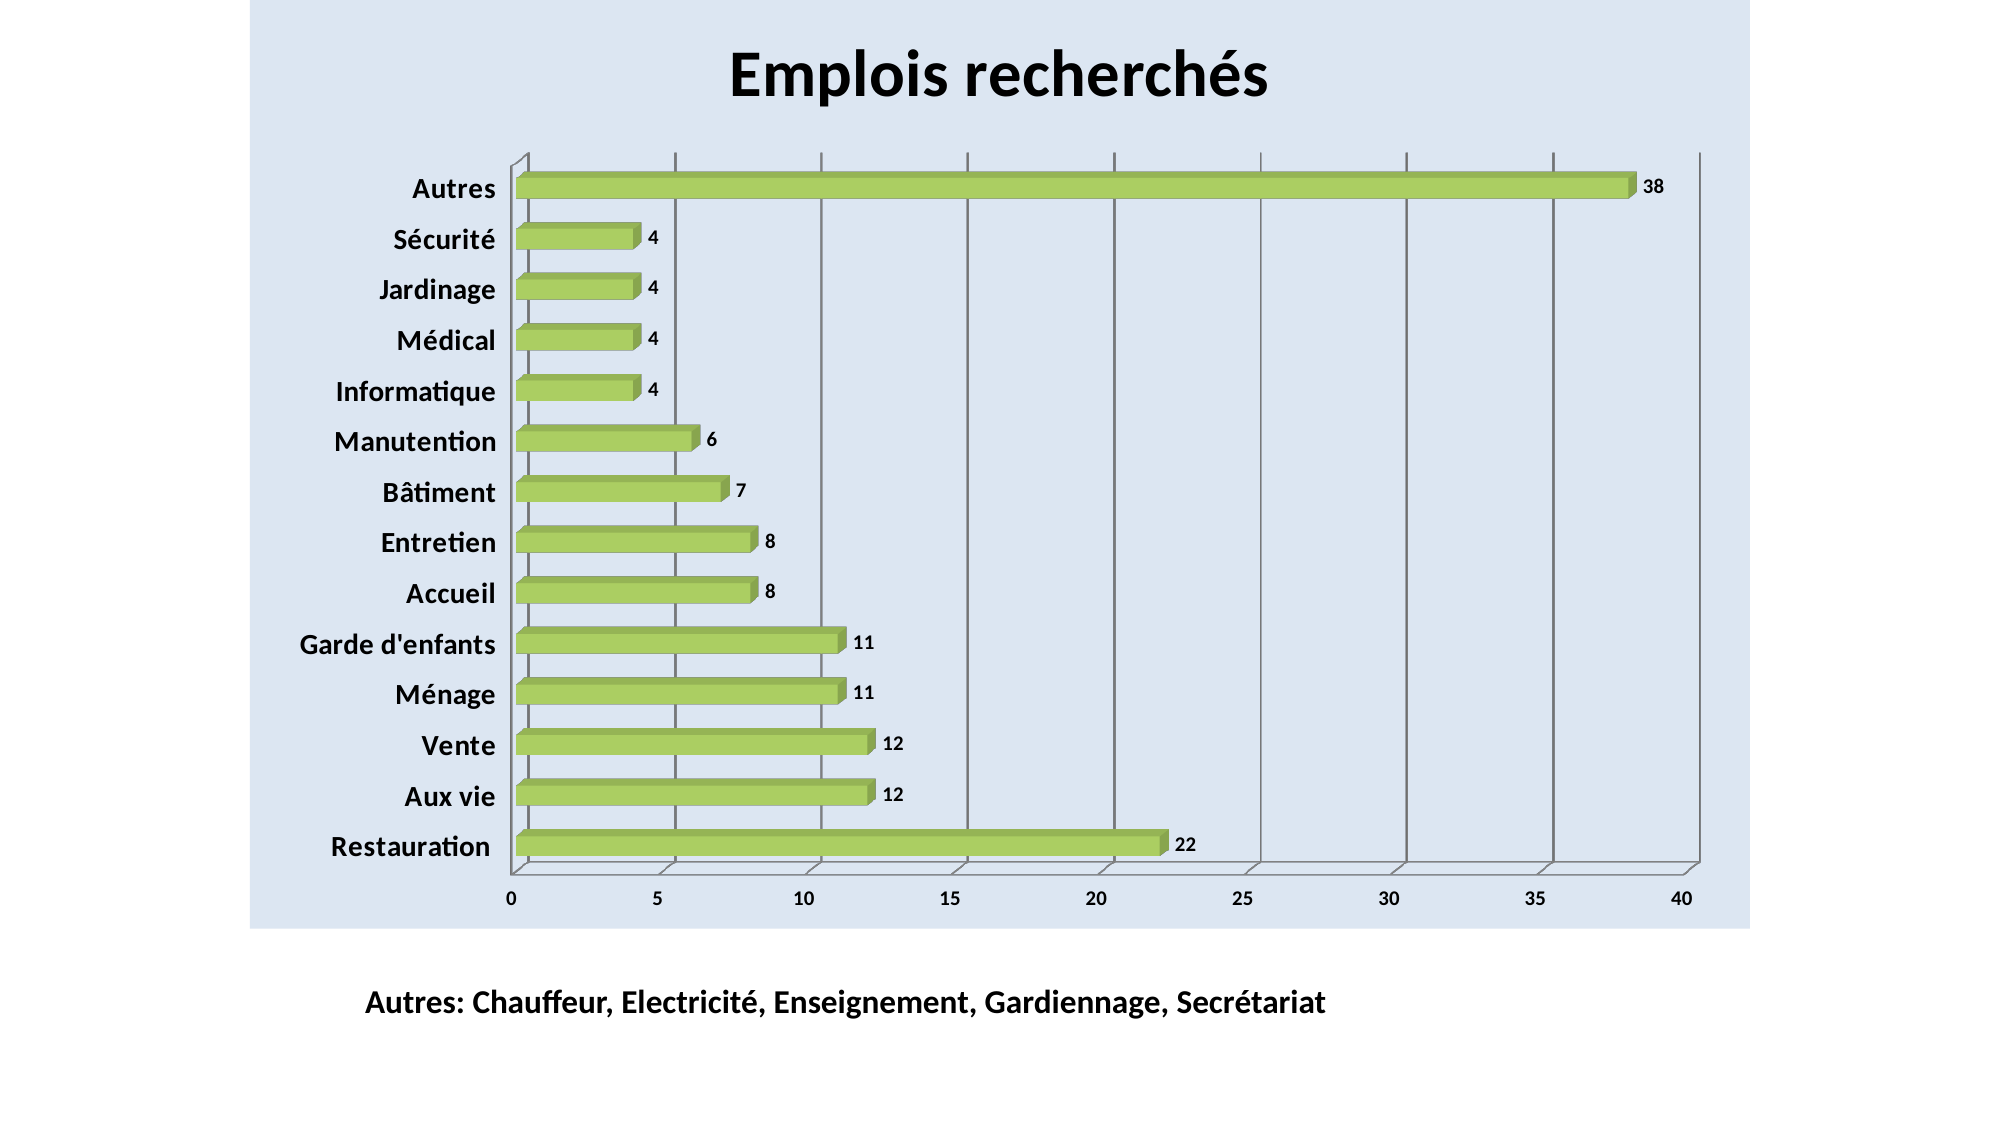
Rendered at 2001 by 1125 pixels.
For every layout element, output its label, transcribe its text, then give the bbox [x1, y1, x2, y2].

chart [249, 0, 1750, 929]
text_box Autres: Chauffeur, Electricité, Enseignement, Gardiennage, Secrétariat [350, 964, 1626, 1029]
